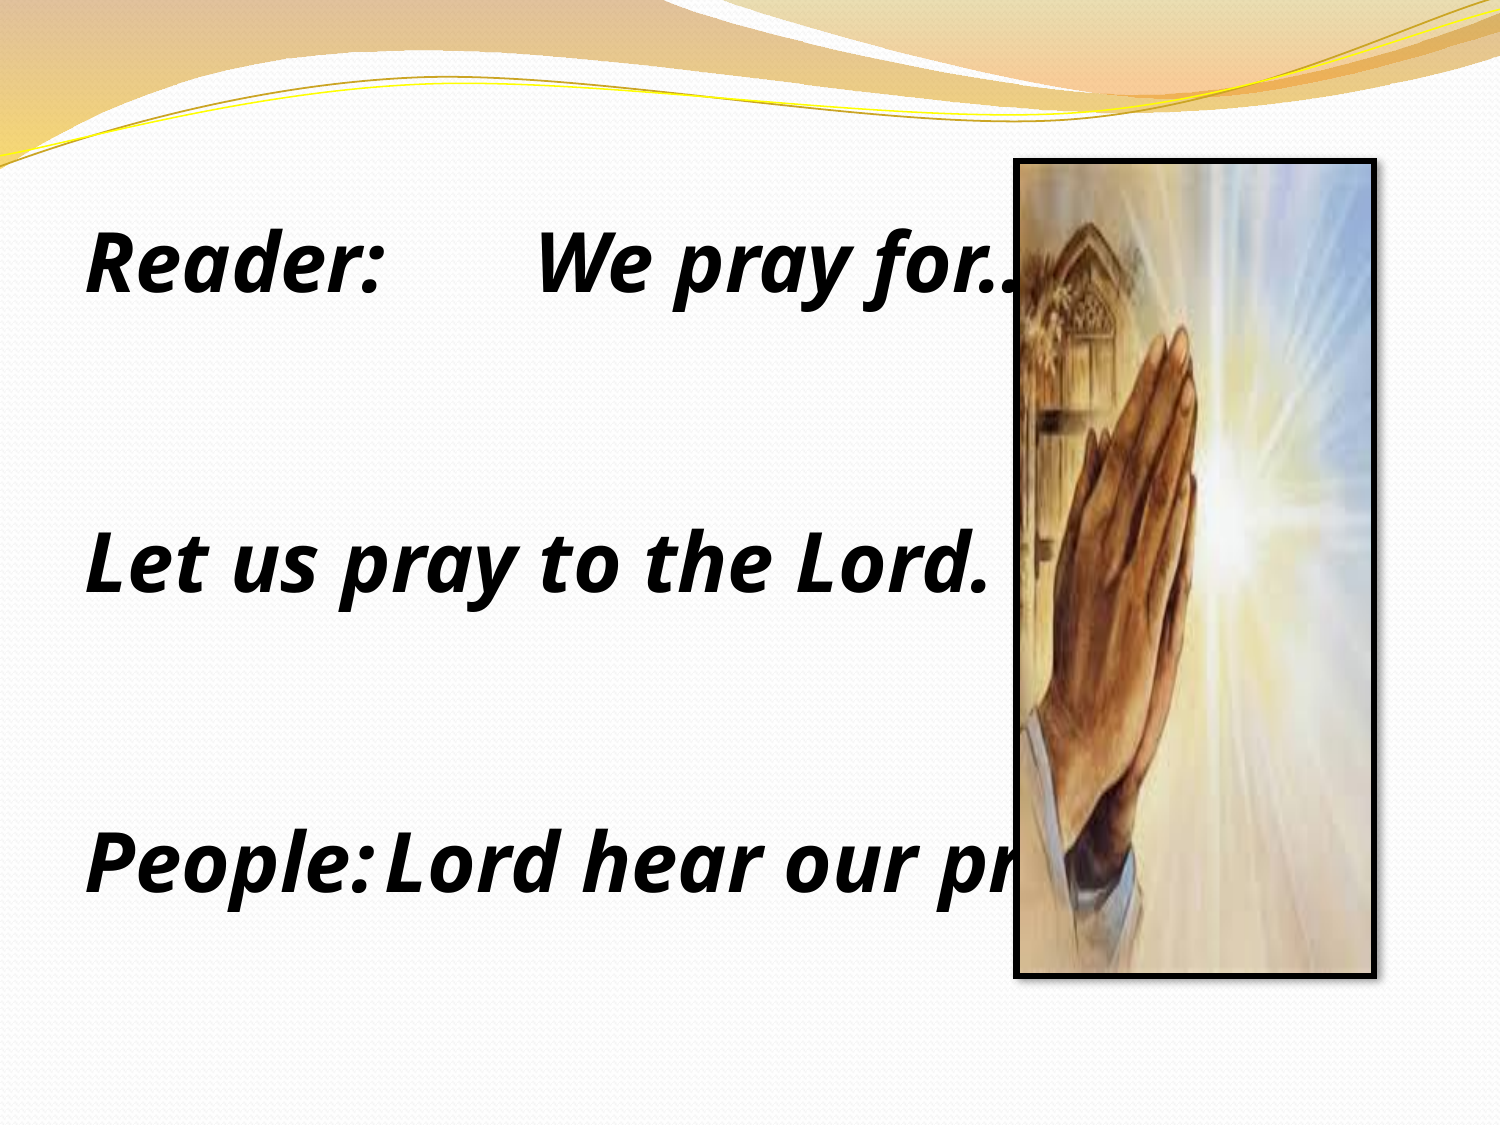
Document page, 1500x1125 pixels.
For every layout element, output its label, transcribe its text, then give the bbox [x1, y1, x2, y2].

text_box Reader: We pray for… Let us pray to the Lord. People: Lord hear our prayer. [70, 152, 1500, 1067]
picture [1019, 163, 1372, 973]
